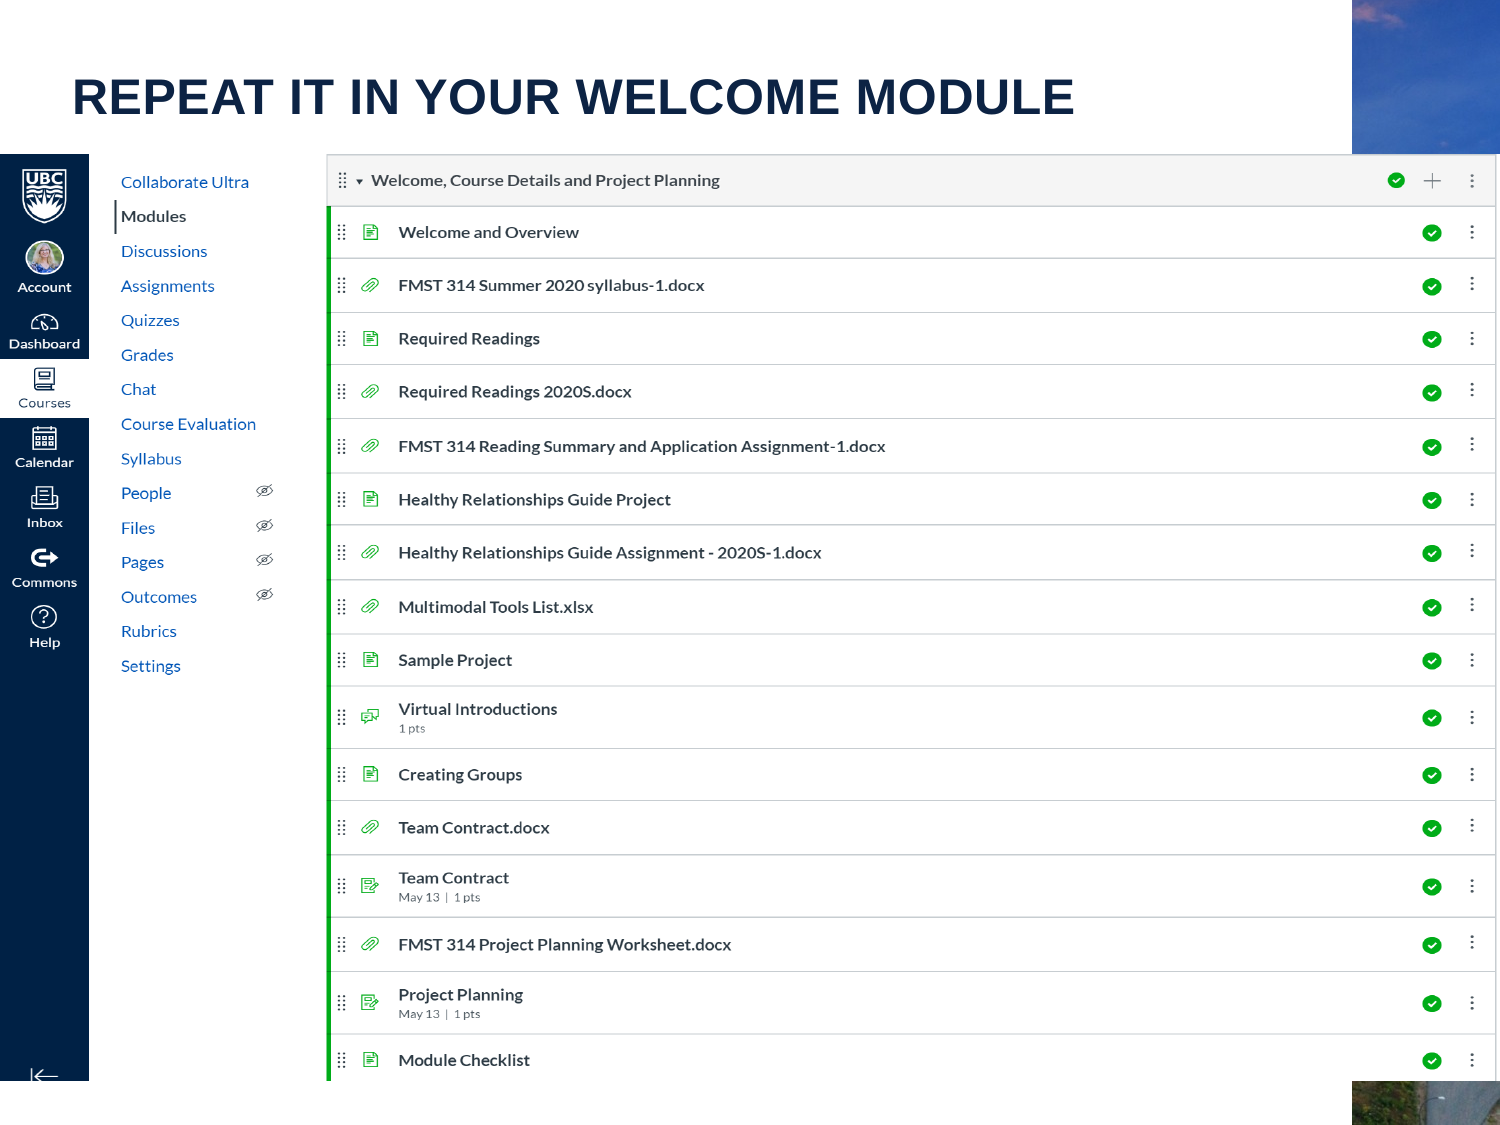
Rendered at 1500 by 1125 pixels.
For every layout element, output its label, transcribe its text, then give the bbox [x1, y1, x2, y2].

picture [0, 0, 1500, 1125]
list Repeat it in your welcome Module [71, 51, 1329, 152]
